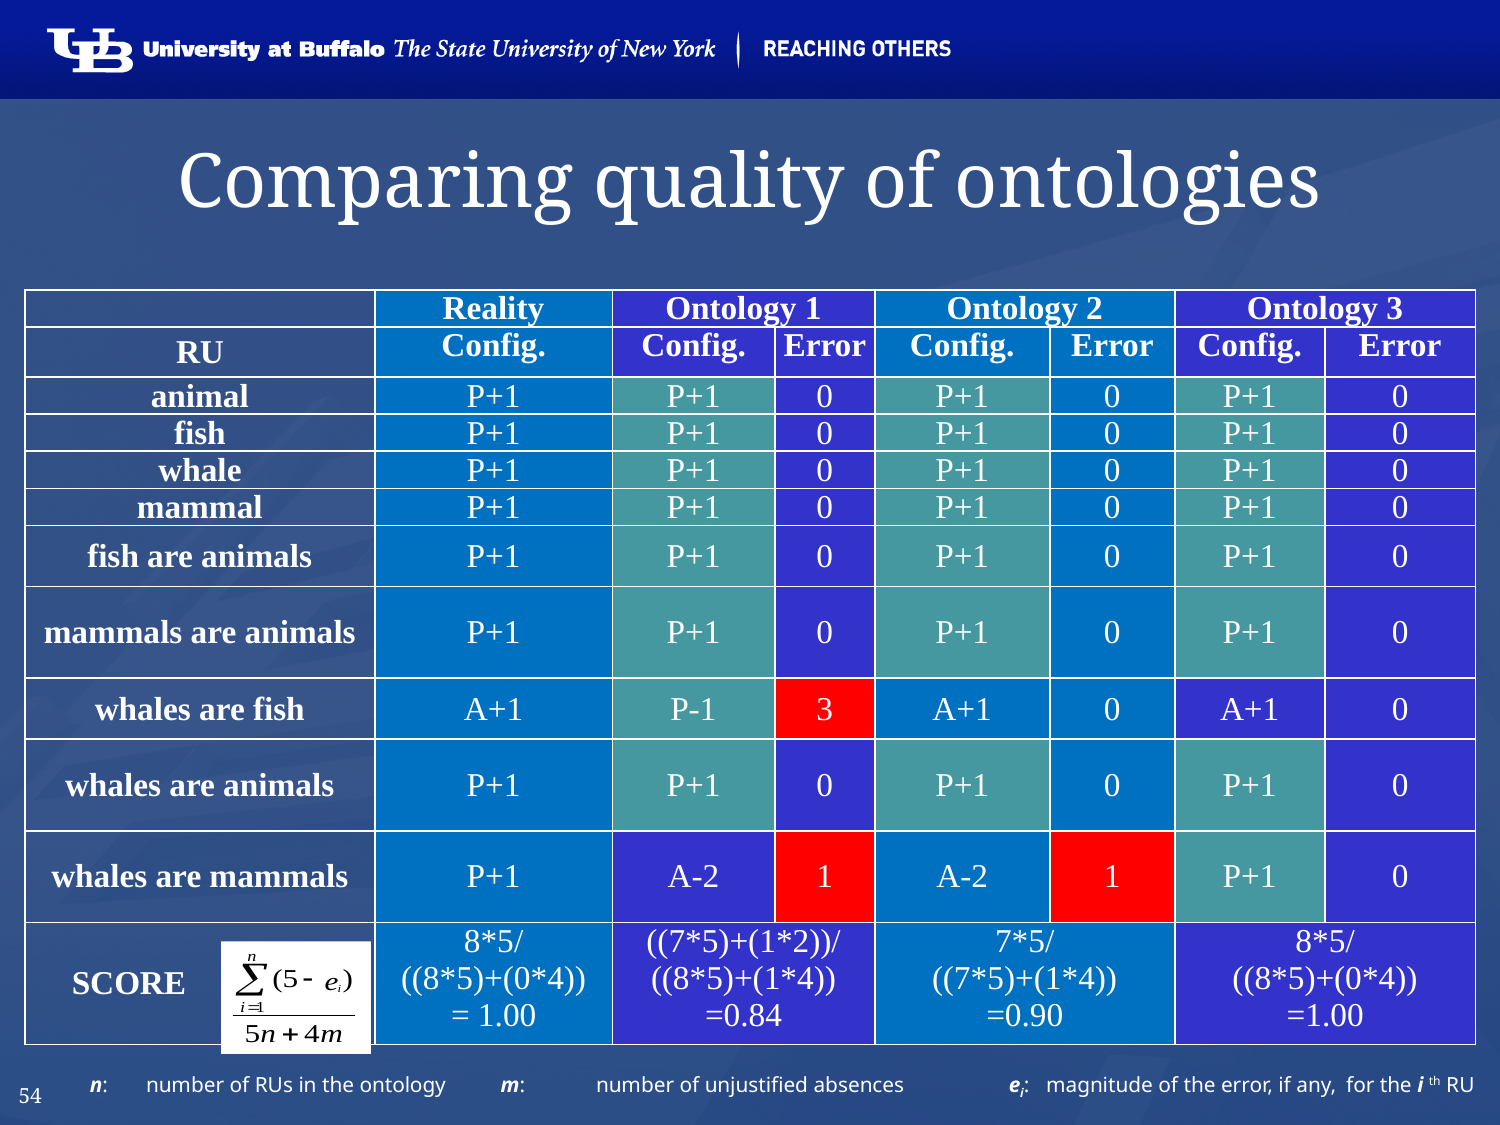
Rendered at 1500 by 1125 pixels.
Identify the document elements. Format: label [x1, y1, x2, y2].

table_cell [776, 489, 874, 525]
table_cell [1176, 415, 1324, 450]
table_cell [376, 378, 612, 413]
table_cell [1176, 587, 1324, 677]
table_cell [1176, 679, 1324, 738]
table_cell [376, 832, 612, 922]
table_cell [876, 415, 1049, 450]
table_cell [1176, 923, 1475, 1044]
table_cell [1176, 452, 1324, 488]
table_header [613, 291, 874, 326]
table_cell [1326, 328, 1475, 376]
table_cell [376, 587, 612, 677]
table_cell [26, 679, 374, 738]
table_cell [876, 489, 1049, 525]
table_cell [613, 452, 774, 488]
table_cell [613, 328, 774, 376]
table_cell [776, 328, 874, 376]
table_cell [613, 526, 774, 586]
table_cell [376, 489, 612, 525]
table_cell [876, 740, 1049, 830]
table_cell [376, 452, 612, 488]
table_cell [613, 415, 774, 450]
table_cell [1176, 489, 1324, 525]
table_cell [1326, 832, 1475, 922]
table_cell [776, 415, 874, 450]
table_cell [1051, 587, 1174, 677]
table_cell [26, 489, 374, 525]
picture [0, 0, 1500, 99]
table_cell [1051, 489, 1174, 525]
table_cell [776, 740, 874, 830]
table_header [376, 291, 612, 326]
table_cell [1326, 489, 1475, 525]
table_cell [26, 923, 374, 1044]
table_cell [1051, 415, 1174, 450]
table_header [26, 291, 374, 326]
table_cell [1326, 740, 1475, 830]
table_cell [26, 832, 374, 922]
table_header [876, 291, 1174, 326]
table_cell [613, 923, 874, 1044]
table_cell [613, 740, 774, 830]
text_box [220, 941, 372, 1055]
table_cell [876, 832, 1049, 922]
table_cell [776, 452, 874, 488]
table_cell [876, 328, 1049, 376]
table_cell [1176, 328, 1324, 376]
table_cell [613, 832, 774, 922]
table_cell [776, 378, 874, 413]
table_cell [876, 587, 1049, 677]
table_cell [776, 587, 874, 677]
table_cell [1051, 328, 1174, 376]
table_cell [1326, 679, 1475, 738]
table_cell [26, 415, 374, 450]
table_cell [376, 740, 612, 830]
table_cell [1051, 526, 1174, 586]
text_box [74, 1063, 1500, 1099]
title [37, 125, 1463, 250]
table_cell [1051, 832, 1174, 922]
table_cell [1051, 378, 1174, 413]
table_cell [1176, 378, 1324, 413]
table_cell [376, 328, 612, 376]
table_cell [376, 679, 612, 738]
table_cell [1326, 378, 1475, 413]
table_cell [876, 452, 1049, 488]
table_cell [613, 378, 774, 413]
table_cell [26, 587, 374, 677]
table_cell [26, 452, 374, 488]
table_cell [876, 526, 1049, 586]
table_cell [1051, 740, 1174, 830]
table_cell [1051, 452, 1174, 488]
table_cell [1326, 587, 1475, 677]
table_cell [876, 923, 1174, 1044]
table_cell [776, 526, 874, 586]
table_cell [776, 832, 874, 922]
table_cell [1326, 526, 1475, 586]
table_cell [376, 415, 612, 450]
table_cell [26, 328, 374, 376]
table_cell [876, 679, 1049, 738]
table_cell [1176, 526, 1324, 586]
table_cell [613, 679, 774, 738]
table_cell [26, 378, 374, 413]
table_cell [26, 740, 374, 830]
table_header [1176, 291, 1475, 326]
table_cell [776, 679, 874, 738]
table_cell [1176, 832, 1324, 922]
table_cell [613, 587, 774, 677]
table_cell [376, 526, 612, 586]
table_cell [1051, 679, 1174, 738]
table_cell [26, 526, 374, 586]
table_cell [613, 489, 774, 525]
table_cell [876, 378, 1049, 413]
table_cell [1176, 740, 1324, 830]
table_cell [376, 923, 612, 1044]
table_cell [1326, 415, 1475, 450]
table_cell [1326, 452, 1475, 488]
